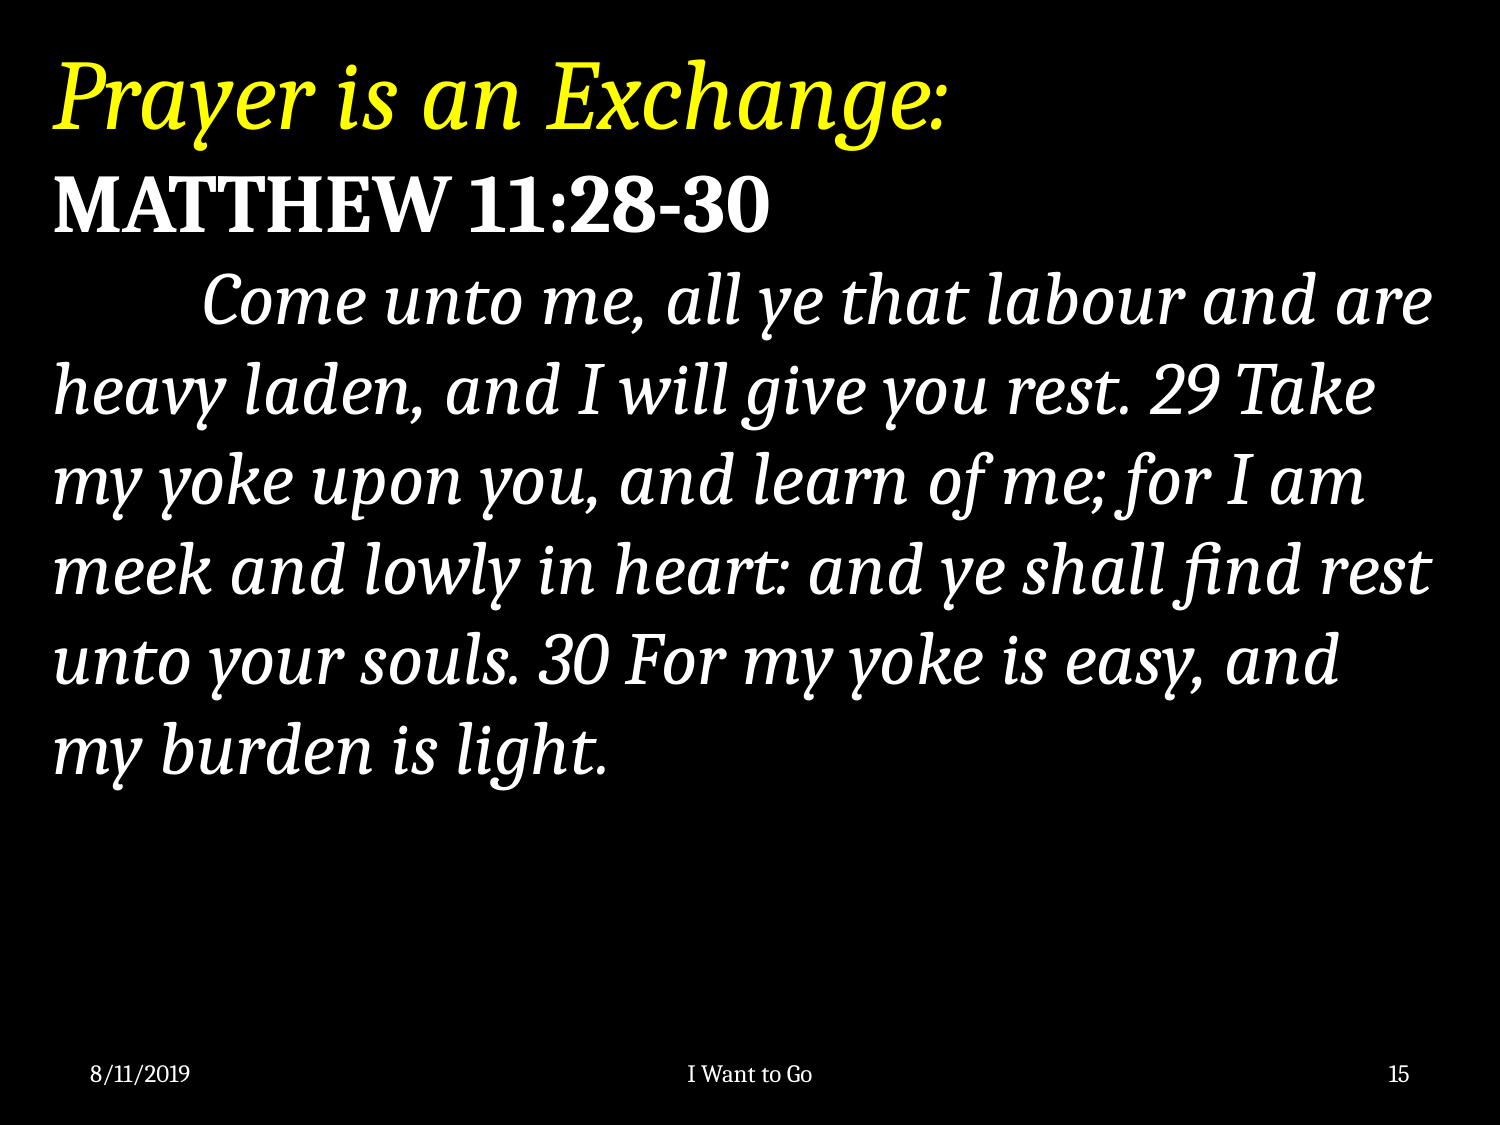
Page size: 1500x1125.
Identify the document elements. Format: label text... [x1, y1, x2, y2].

footer I Want to Go [512, 1042, 988, 1103]
text_box Prayer is an Exchange: MATTHEW 11:28-30 Come unto me, all ye that labour and are heavy laden, and I will give you rest. 29 Take my yoke upon you, and learn of me; for I am meek and lowly in heart: and ye shall find rest unto your souls. 30 For my yoke is easy, and my burden is light. [37, 22, 1463, 797]
slide_number 15 [1074, 1042, 1425, 1103]
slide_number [75, 1042, 425, 1103]
